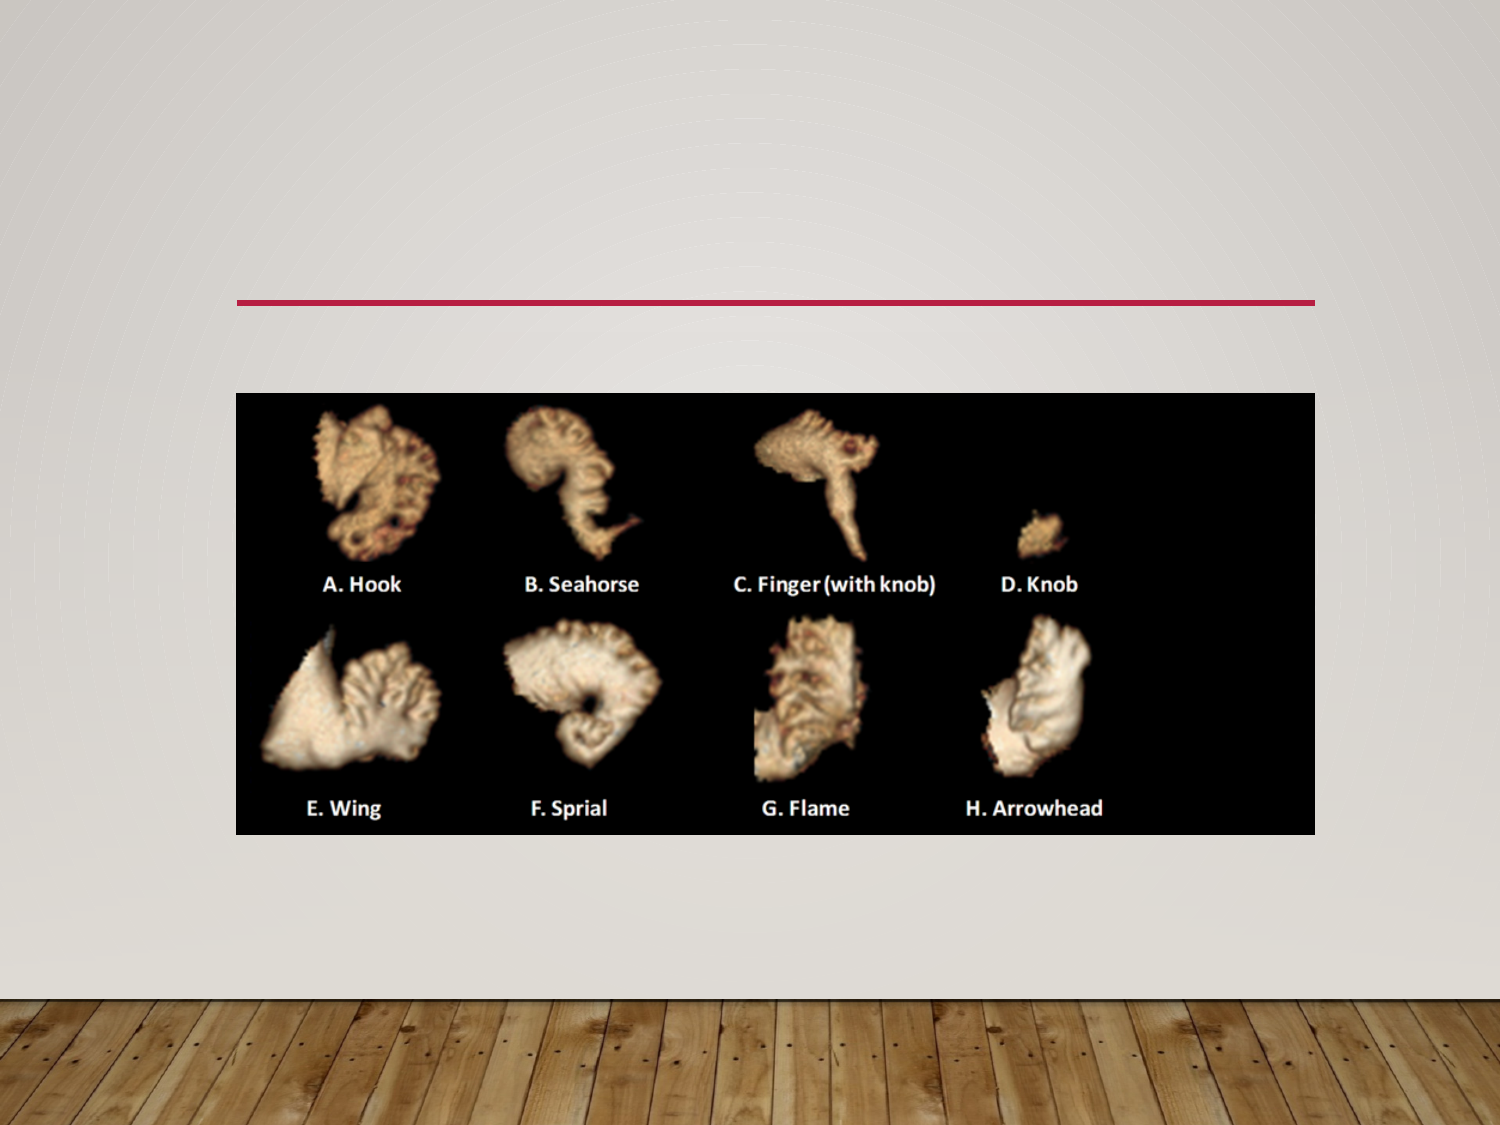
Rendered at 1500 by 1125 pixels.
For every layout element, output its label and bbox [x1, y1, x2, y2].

list [236, 392, 1315, 835]
picture [0, 999, 1500, 1125]
